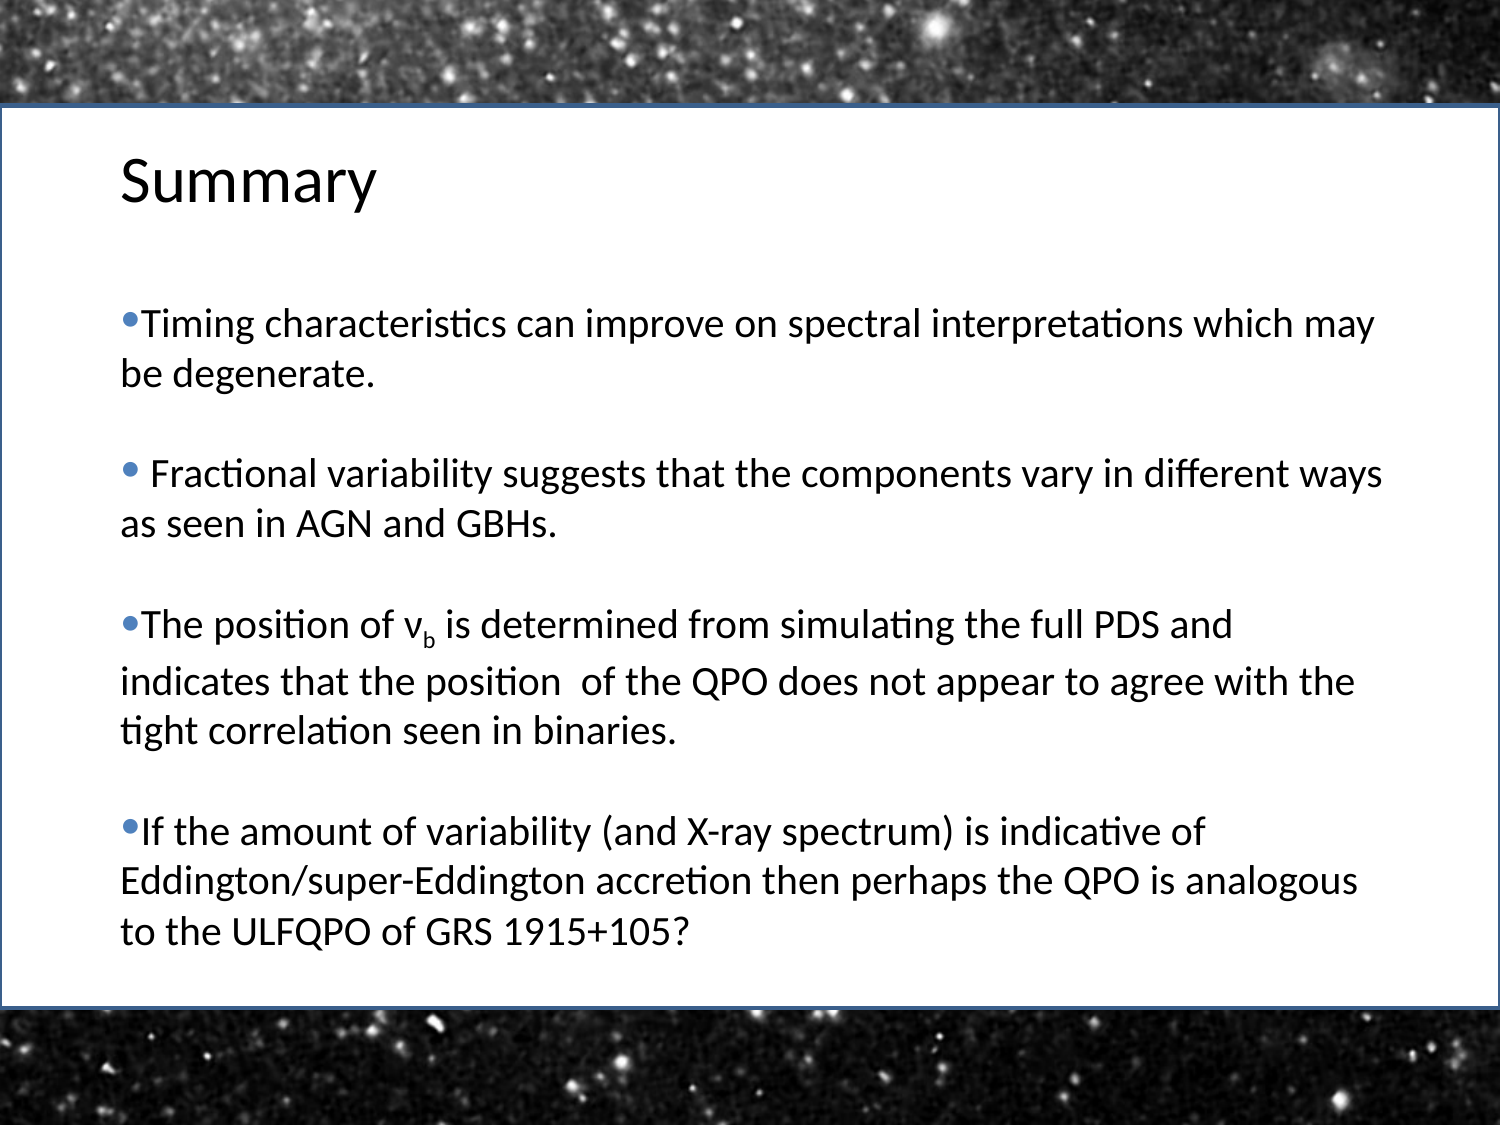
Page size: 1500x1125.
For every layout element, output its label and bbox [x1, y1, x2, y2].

text_box [0, 0, 1500, 1125]
